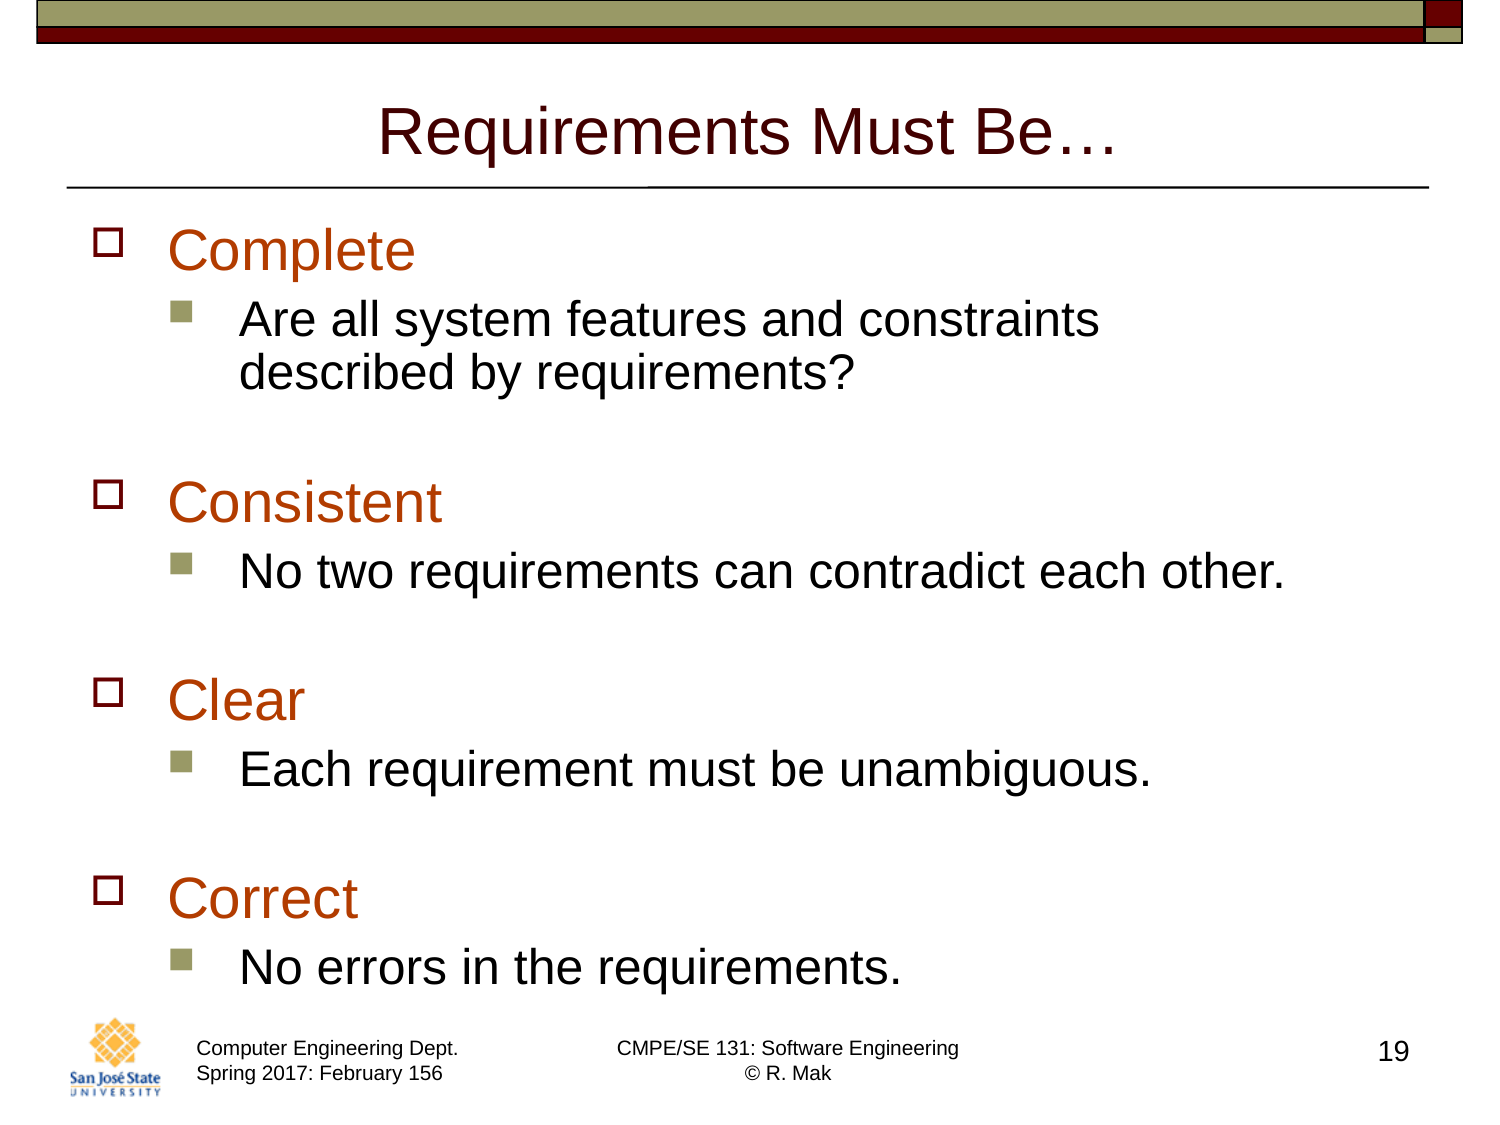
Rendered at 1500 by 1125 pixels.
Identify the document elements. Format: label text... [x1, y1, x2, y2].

slide_number 19 [1112, 1025, 1425, 1100]
title Requirements Must Be… [75, 67, 1425, 175]
list Complete Are all system features and constraints described by requirements? Consistent No two requirements can contradict each other. Clear Each requirement must be unambiguous. Correct No errors in the requirements. [75, 212, 1425, 1006]
picture [60, 1012, 166, 1112]
